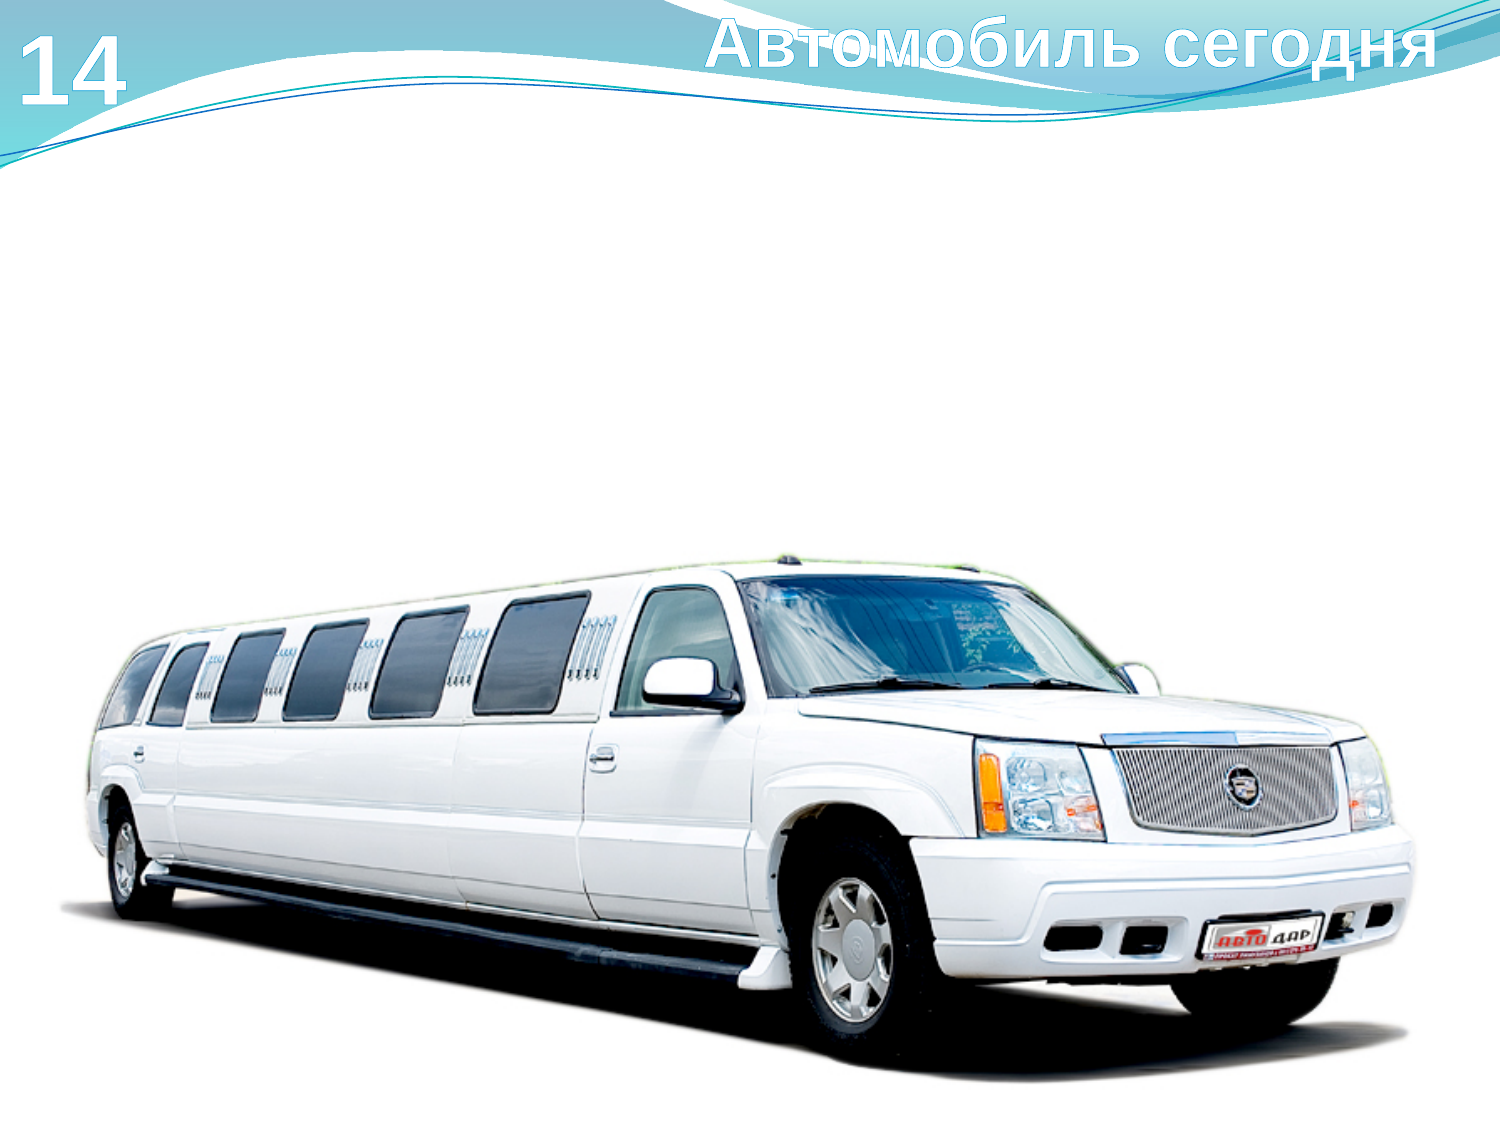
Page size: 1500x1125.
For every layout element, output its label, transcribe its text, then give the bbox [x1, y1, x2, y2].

text_box 14 [0, 0, 142, 133]
text_box Как называется транспортное средство, имеющее жесткую остекленную перегородку, отделяющую переднее сиденье от остальной части пассажирского помещения? [62, 133, 1438, 150]
text_box Автомобиль сегодня [687, 0, 1488, 89]
picture [49, 150, 1476, 1102]
